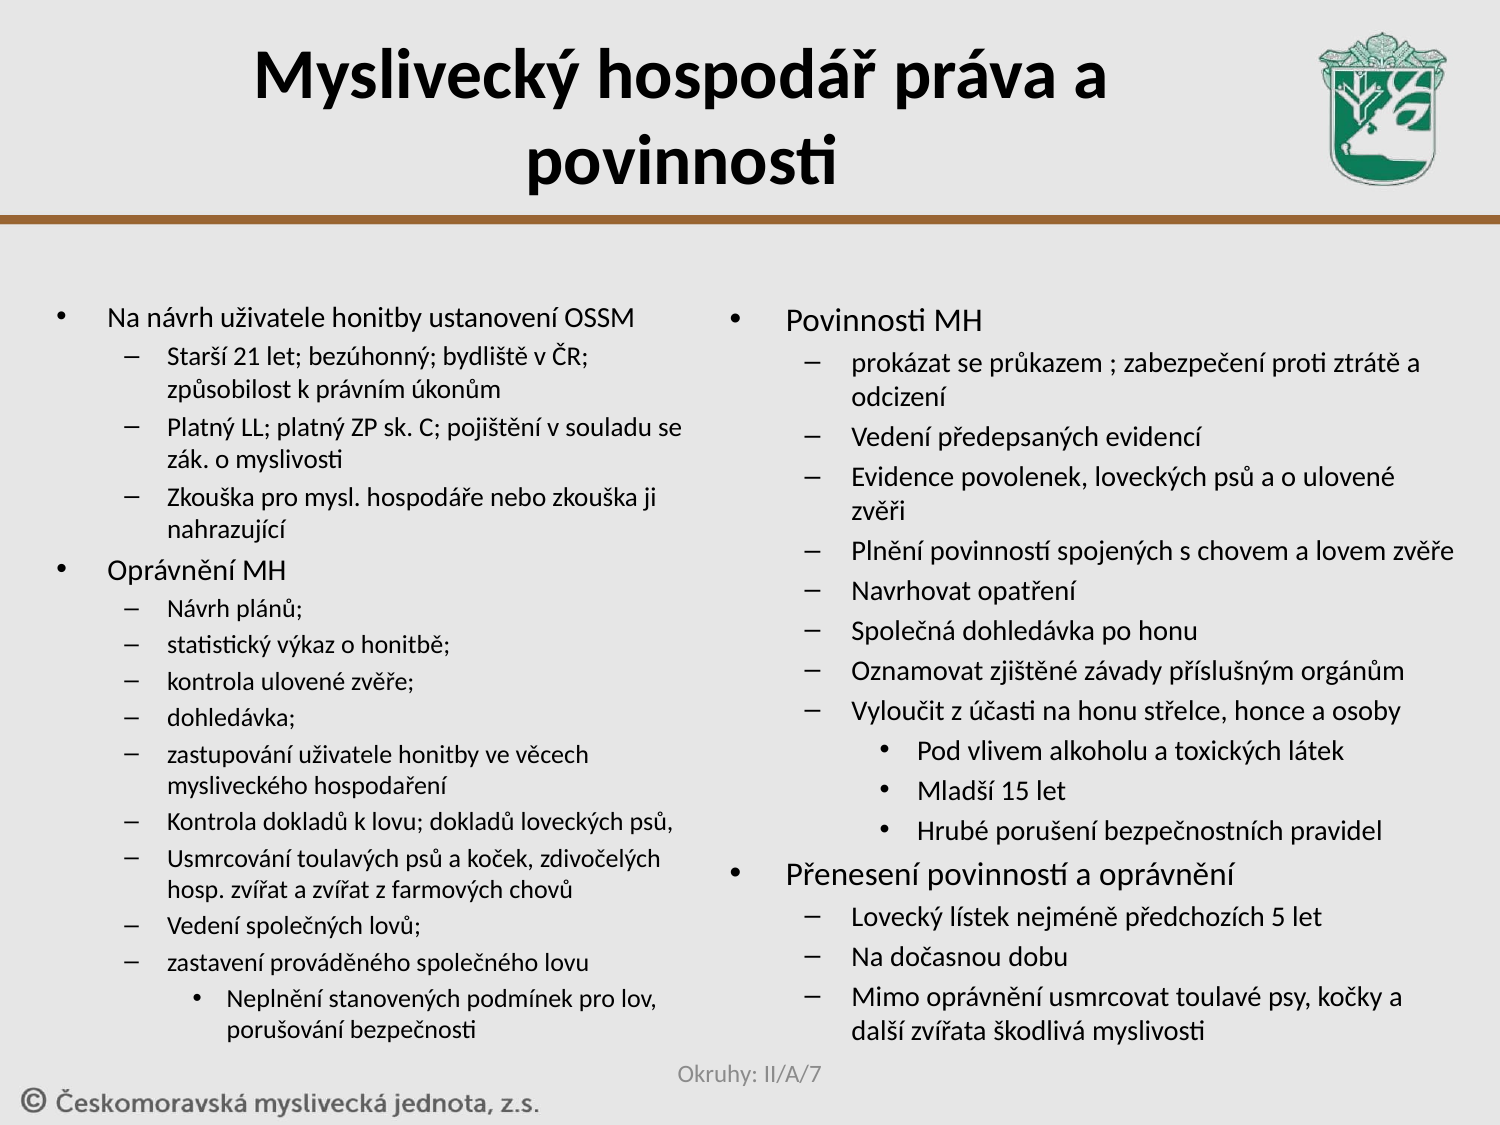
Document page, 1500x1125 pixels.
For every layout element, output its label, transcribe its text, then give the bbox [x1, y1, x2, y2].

list Povinnosti MH prokázat se průkazem ; zabezpečení proti ztrátě a odcizení Vedení předepsaných evidencí Evidence povolenek, loveckých psů a o ulovené zvěři Plnění povinností spojených s chovem a lovem zvěře Navrhovat opatření Společná dohledávka po honu Oznamovat zjištěné závady příslušným orgánům Vyloučit z účasti na honu střelce, honce a osoby Pod vlivem alkoholu a toxických látek Mladší 15 let Hrubé porušení bezpečnostních pravidel Přenesení povinností a oprávnění Lovecký lístek nejméně předchozích 5 let Na dočasnou dobu Mimo oprávnění usmrcovat toulavé psy, kočky a další zvířata škodlivá myslivosti [714, 290, 1471, 1059]
list Na návrh uživatele honitby ustanovení OSSM Starší 21 let; bezúhonný; bydliště v ČR; způsobilost k právním úkonům Platný LL; platný ZP sk. C; pojištění v souladu se zák. o myslivosti Zkouška pro mysl. hospodáře nebo zkouška ji nahrazující Oprávnění MH Návrh plánů; statistický výkaz o honitbě; kontrola ulovené zvěře; dohledávka; zastupování uživatele honitby ve věcech mysliveckého hospodaření Kontrola dokladů k lovu; dokladů loveckých psů, Usmrcování toulavých psů a koček, zdivočelých hosp. zvířat a zvířat z farmových chovů Vedení společných lovů; zastavení prováděného společného lovu Neplnění stanovených podmínek pro lov, porušování bezpečnosti [41, 290, 714, 1071]
footer Okruhy: II/A/7 [512, 1042, 988, 1103]
title Myslivecký hospodář práva a povinnosti [206, 19, 1158, 207]
picture [0, 0, 1500, 1125]
